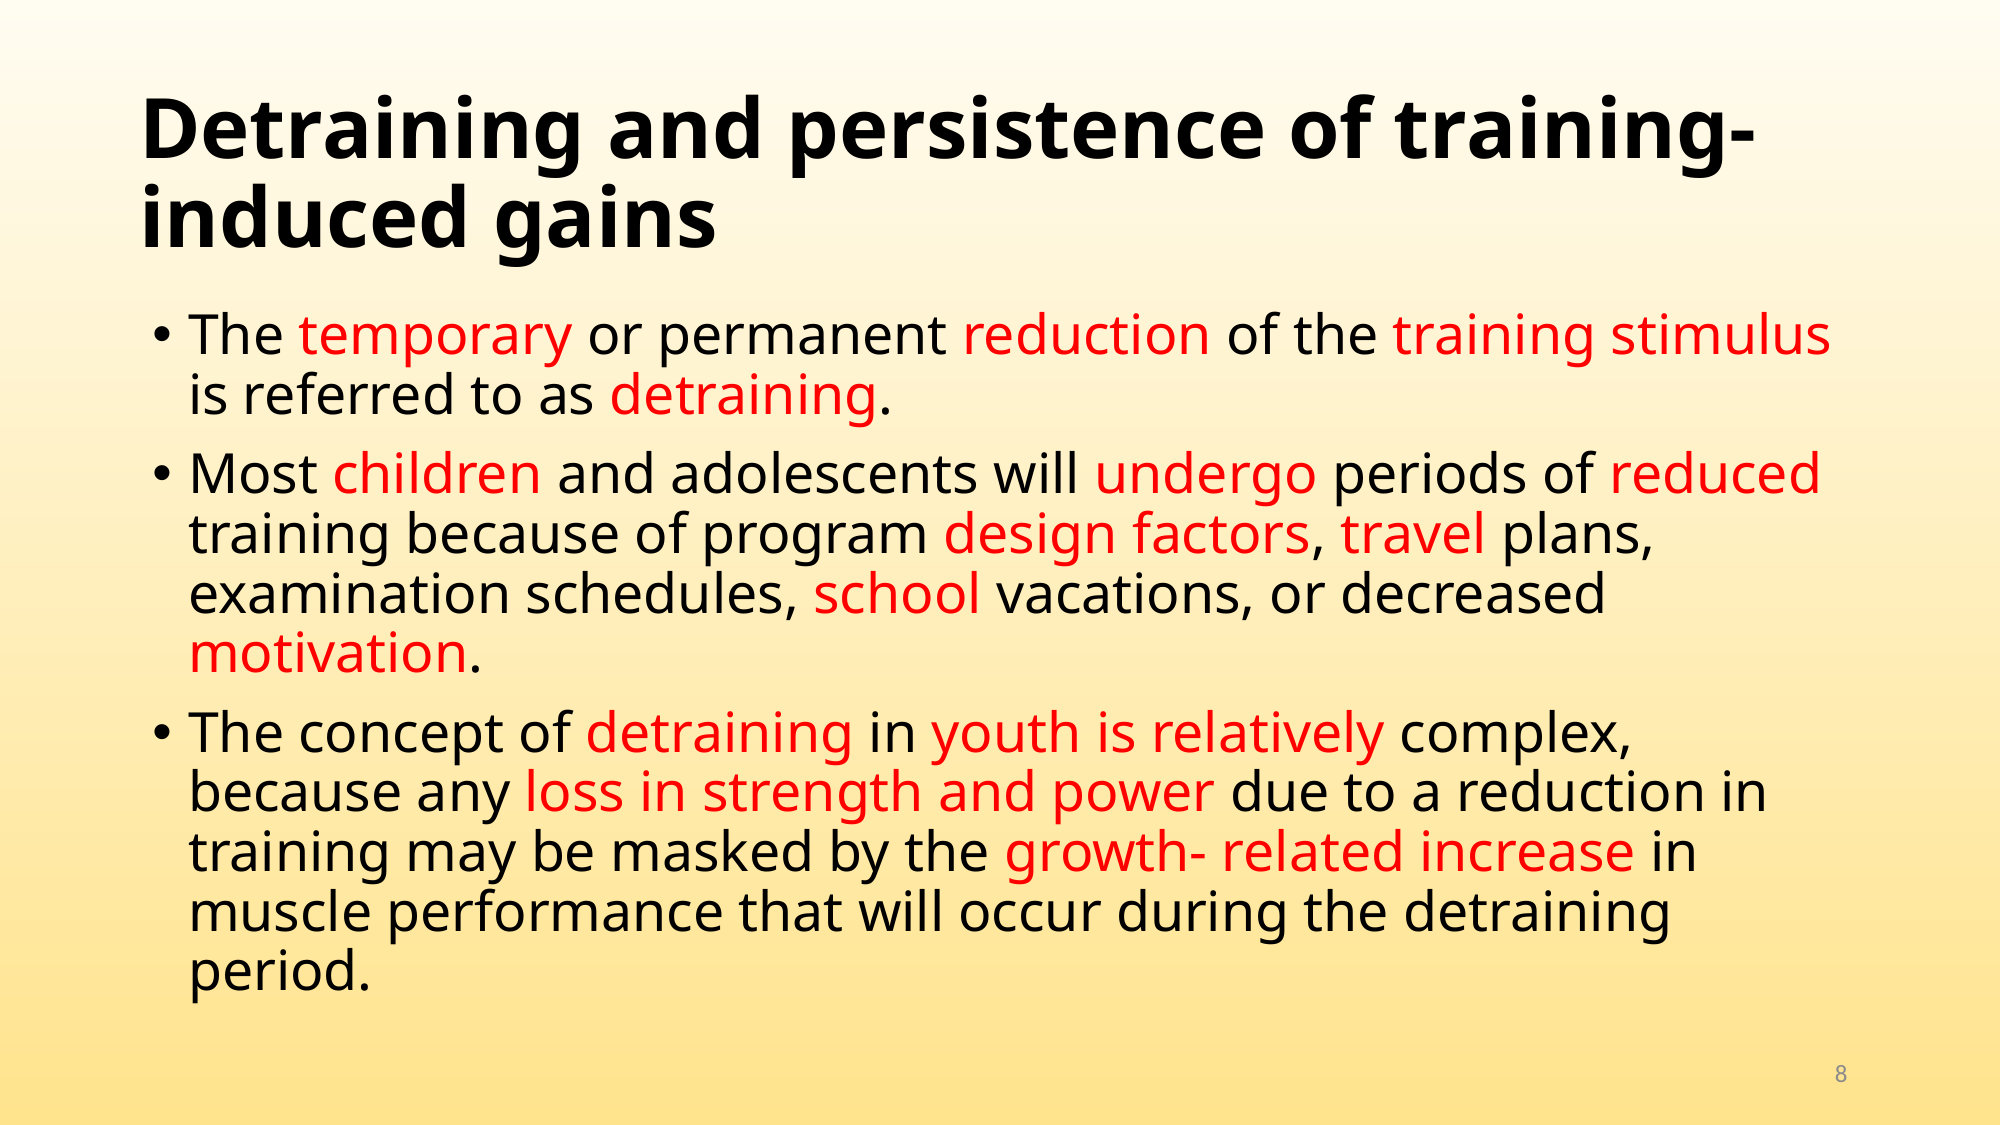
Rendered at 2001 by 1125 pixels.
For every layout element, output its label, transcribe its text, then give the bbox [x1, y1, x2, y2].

slide_number 8 [1412, 1042, 1863, 1103]
title Detraining and persistence of training- induced gains [124, 67, 1917, 285]
list The temporary or permanent reduction of the training stimulus is referred to as detraining. Most children and adolescents will undergo periods of reduced training because of program design factors, travel plans, examination schedules, school vacations, or decreased motivation. The concept of detraining in youth is relatively complex, because any loss in strength and power due to a reduction in training may be masked by the growth- related increase in muscle performance that will occur during the detraining period. [137, 299, 1863, 1014]
